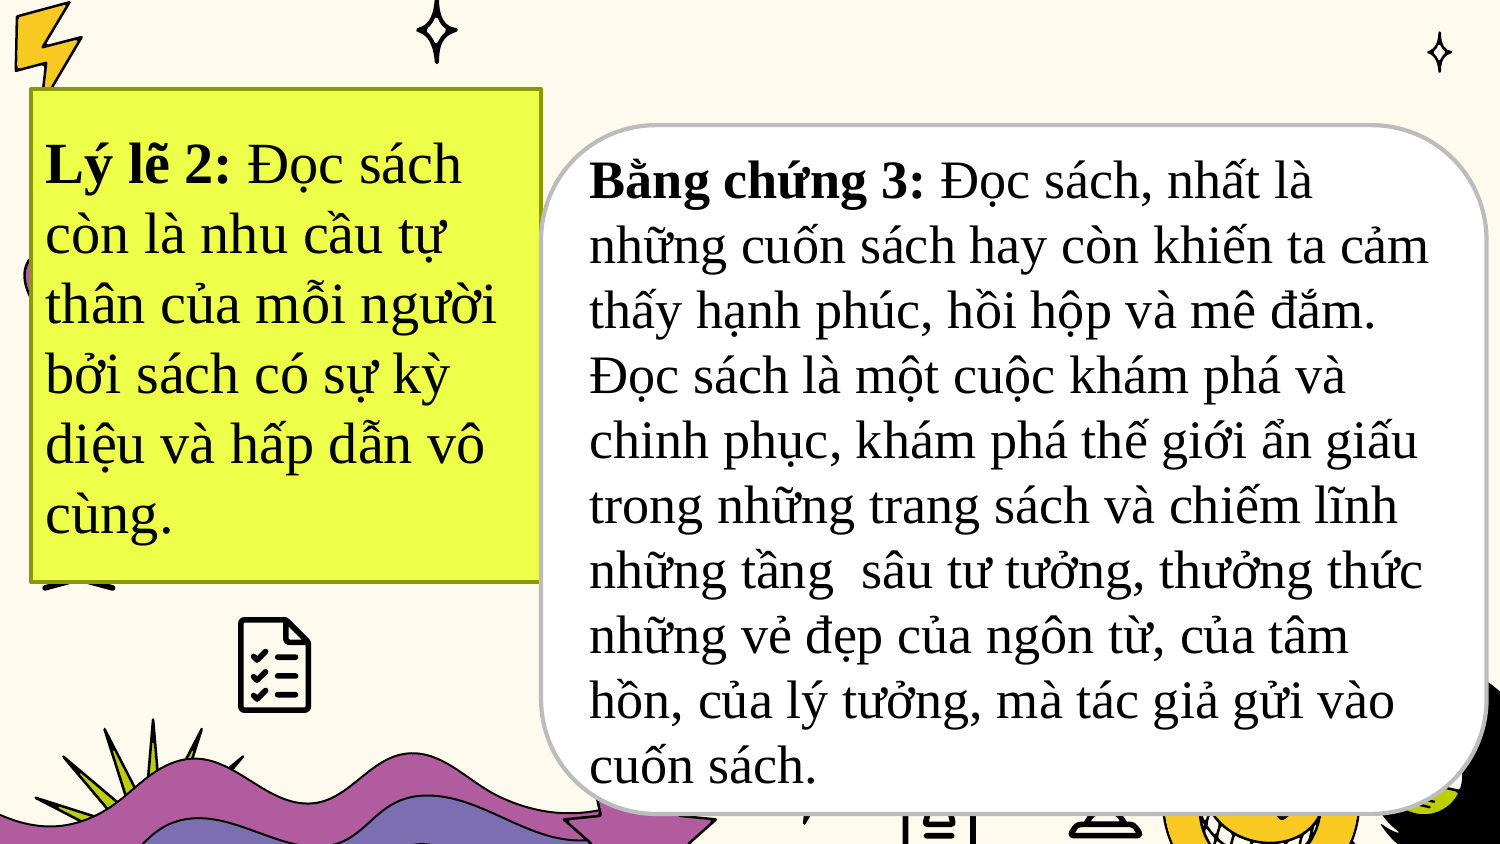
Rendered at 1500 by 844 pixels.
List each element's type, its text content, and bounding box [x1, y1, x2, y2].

text_box Lý lẽ 2: Đọc sách còn là nhu cầu tự thân của mỗi người bởi sách có sự kỳ diệu và hấp dẫn vô cùng. [29, 87, 543, 584]
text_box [237, 616, 312, 714]
text_box Bằng chứng 3: Đọc sách, nhất là những cuốn sách hay còn khiến ta cảm thấy hạnh phúc, hồi hộp và mê đắm. Đọc sách là một cuộc khám phá và chinh phục, khám phá thế giới ẩn giấu trong những trang sách và chiếm lĩnh những tầng sâu tư tưởng, thưởng thức những vẻ đẹp của ngôn từ, của tâm hồn, của lý tưởng, mà tác giả gửi vào cuốn sách. [538, 123, 1489, 817]
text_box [902, 761, 977, 844]
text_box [30, 494, 128, 591]
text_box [19, 255, 94, 324]
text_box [1057, 742, 1154, 839]
text_box [1427, 31, 1453, 73]
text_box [11, 7, 88, 104]
